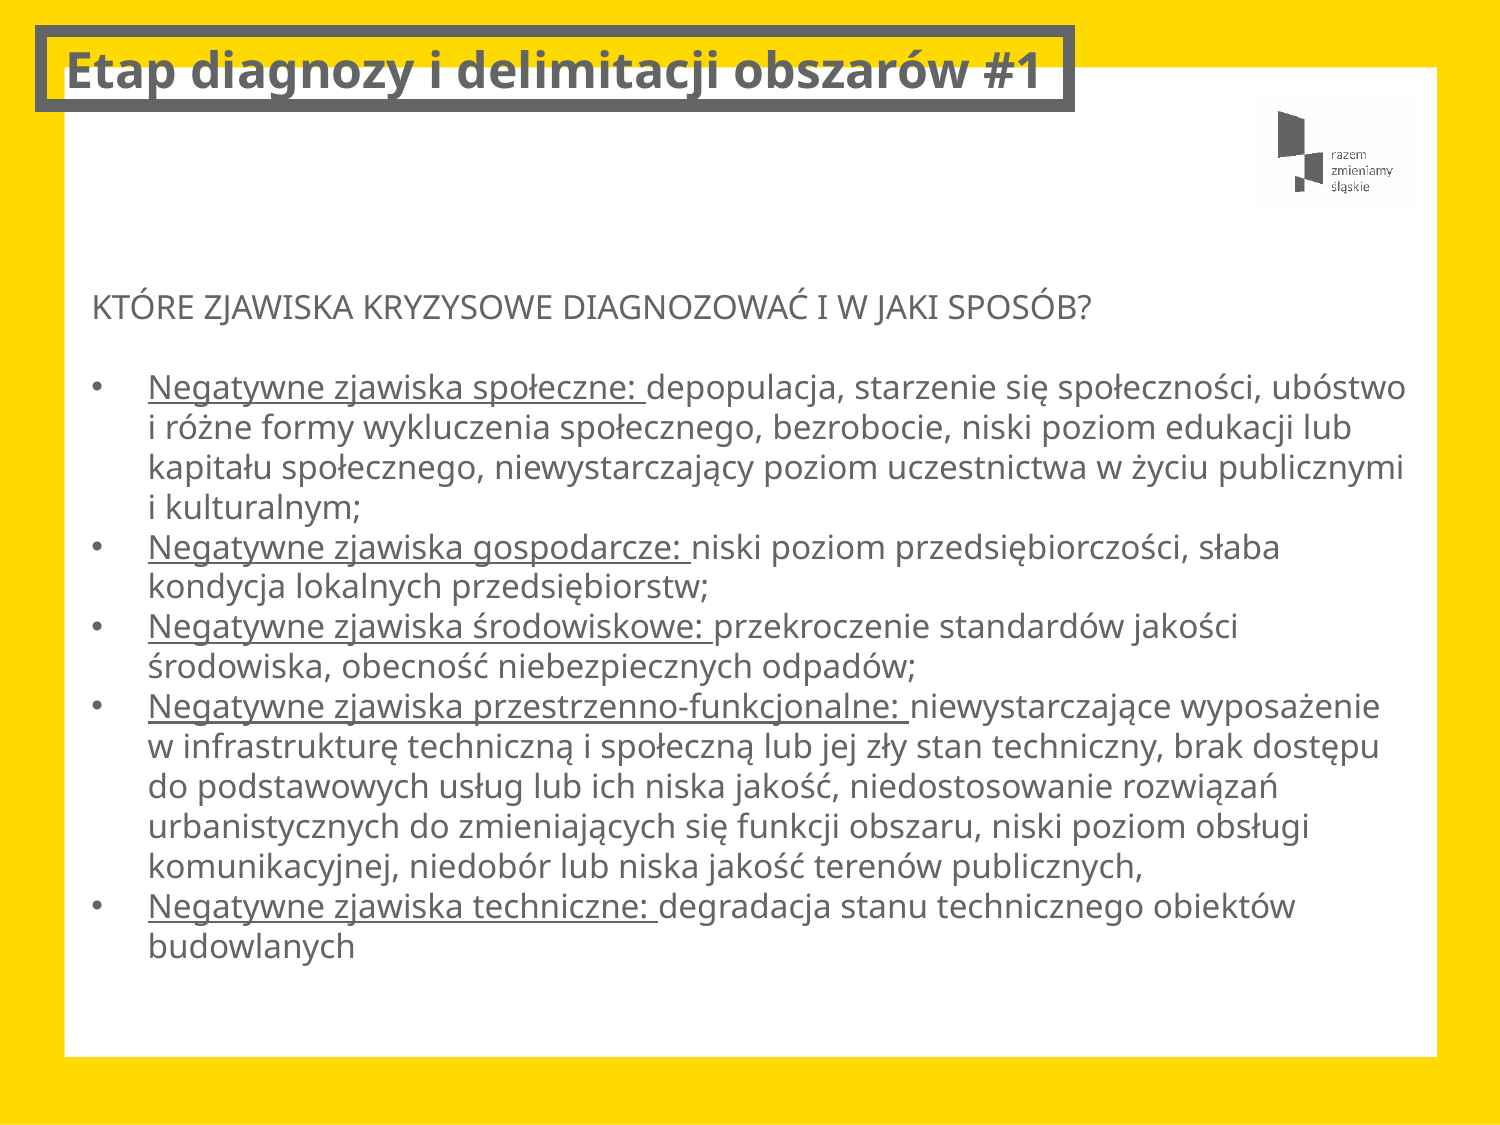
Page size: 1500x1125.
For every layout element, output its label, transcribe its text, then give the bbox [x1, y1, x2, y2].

text_box KTÓRE ZJAWISKA KRYZYSOWE DIAGNOZOWAĆ I W JAKI SPOSÓB? Negatywne zjawiska społeczne: depopulacja, starzenie się społeczności, ubóstwo i różne formy wykluczenia społecznego, bezrobocie, niski poziom edukacji lub kapitału społecznego, niewystarczający poziom uczestnictwa w życiu publicznymi i kulturalnym; Negatywne zjawiska gospodarcze: niski poziom przedsiębiorczości, słaba kondycja lokalnych przedsiębiorstw; Negatywne zjawiska środowiskowe: przekroczenie standardów jakości środowiska, obecność niebezpiecznych odpadów; Negatywne zjawiska przestrzenno-funkcjonalne: niewystarczające wyposażenie w infrastrukturę techniczną i społeczną lub jej zły stan techniczny, brak dostępu do podstawowych usług lub ich niska jakość, niedostosowanie rozwiązań urbanistycznych do zmieniających się funkcji obszaru, niski poziom obsługi komunikacyjnej, niedobór lub niska jakość terenów publicznych, Negatywne zjawiska techniczne: degradacja stanu technicznego obiektów budowlanych [76, 278, 1424, 973]
text_box Etap diagnozy i delimitacji obszarów #1 [41, 30, 1069, 106]
picture [0, 0, 1500, 1125]
